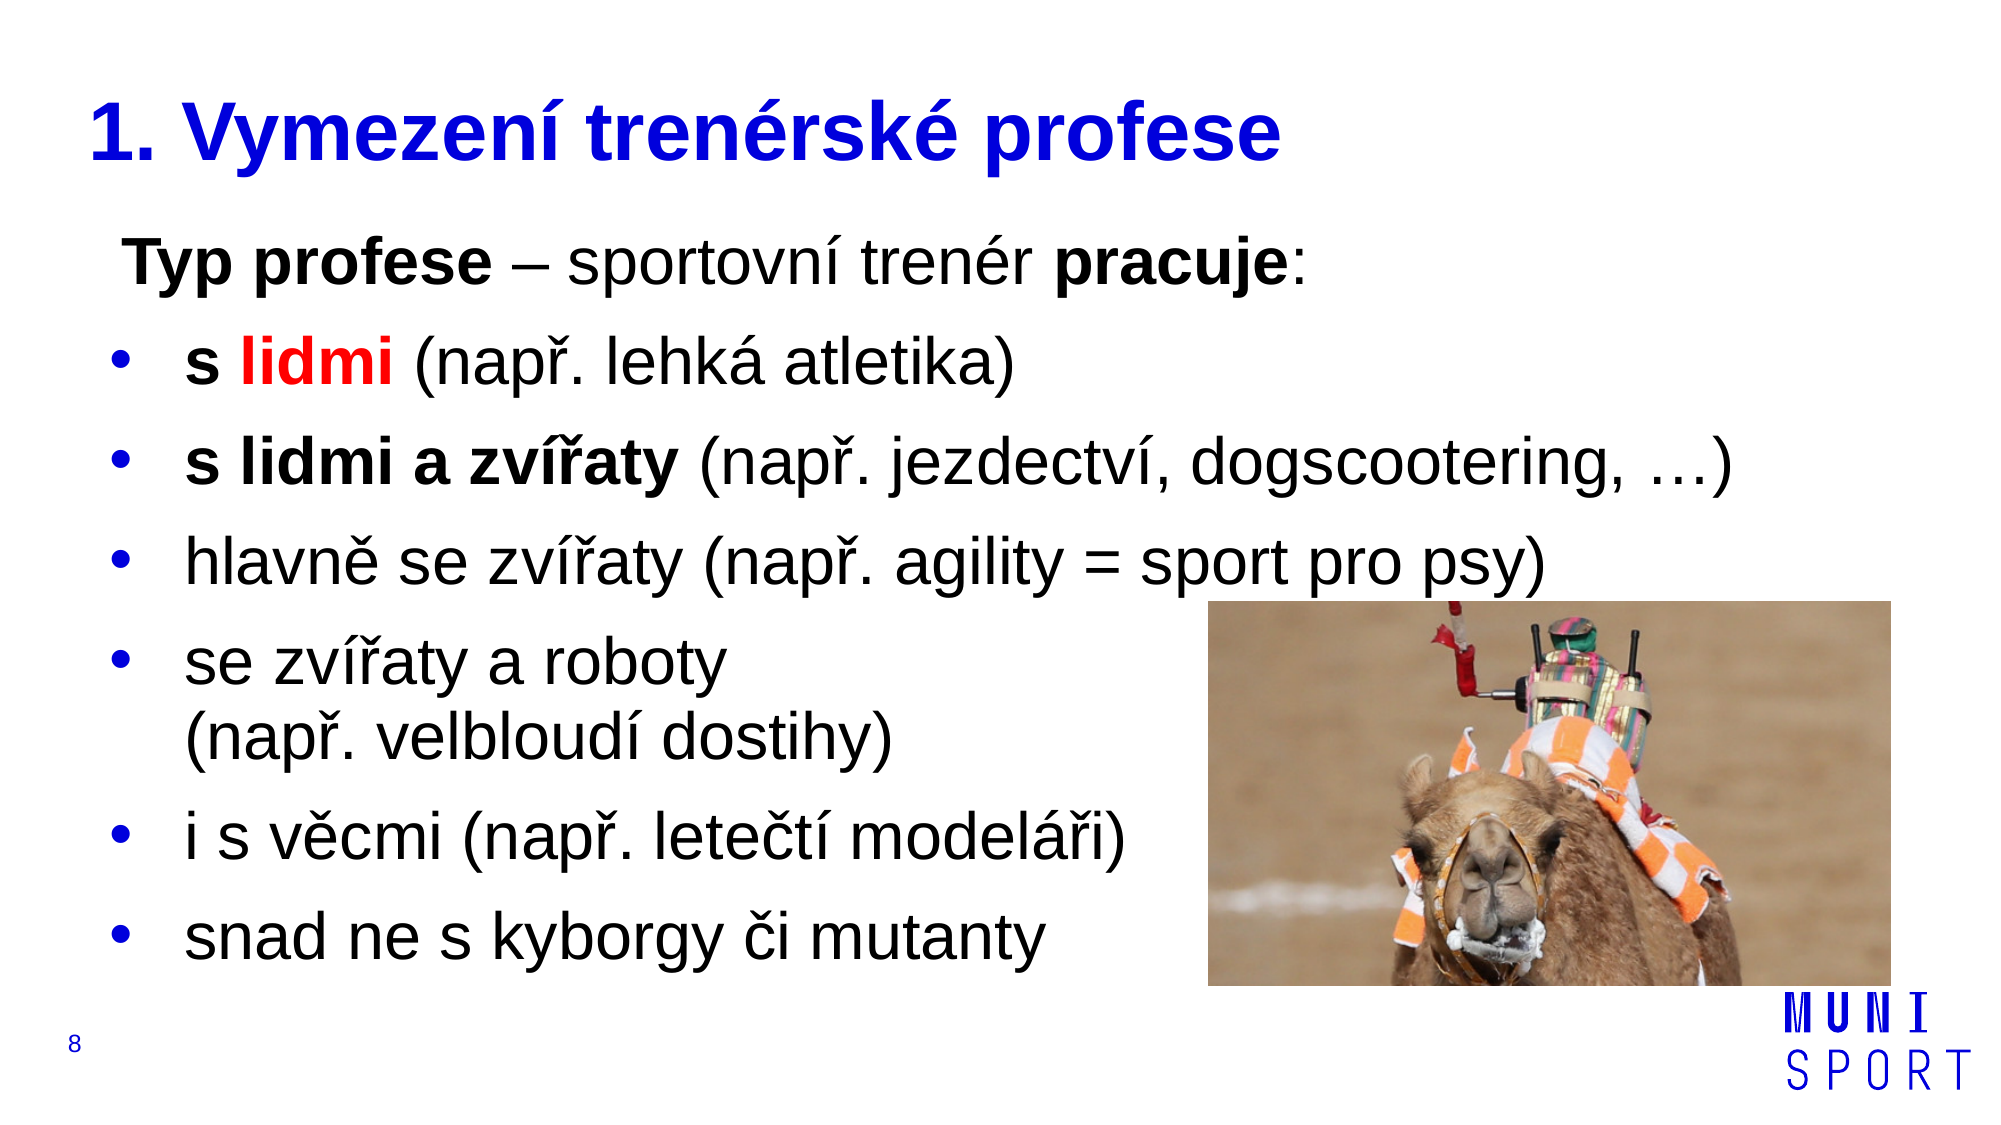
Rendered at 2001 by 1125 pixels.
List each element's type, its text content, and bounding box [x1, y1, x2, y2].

slide_number 8 [67, 1021, 110, 1063]
list Typ profese – sportovní trenér pracuje: s lidmi (např. lehká atletika) s lidmi a zvířaty (např. jezdectví, dogscootering, …) hlavně se zvířaty (např. agility = sport pro psy) se zvířaty a roboty (např. velbloudí dostihy) i s věcmi (např. letečtí modeláři) snad ne s kyborgy či mutanty [109, 222, 1873, 973]
picture [1208, 601, 1891, 986]
title 1. Vymezení trenérské profese [88, 94, 1853, 169]
